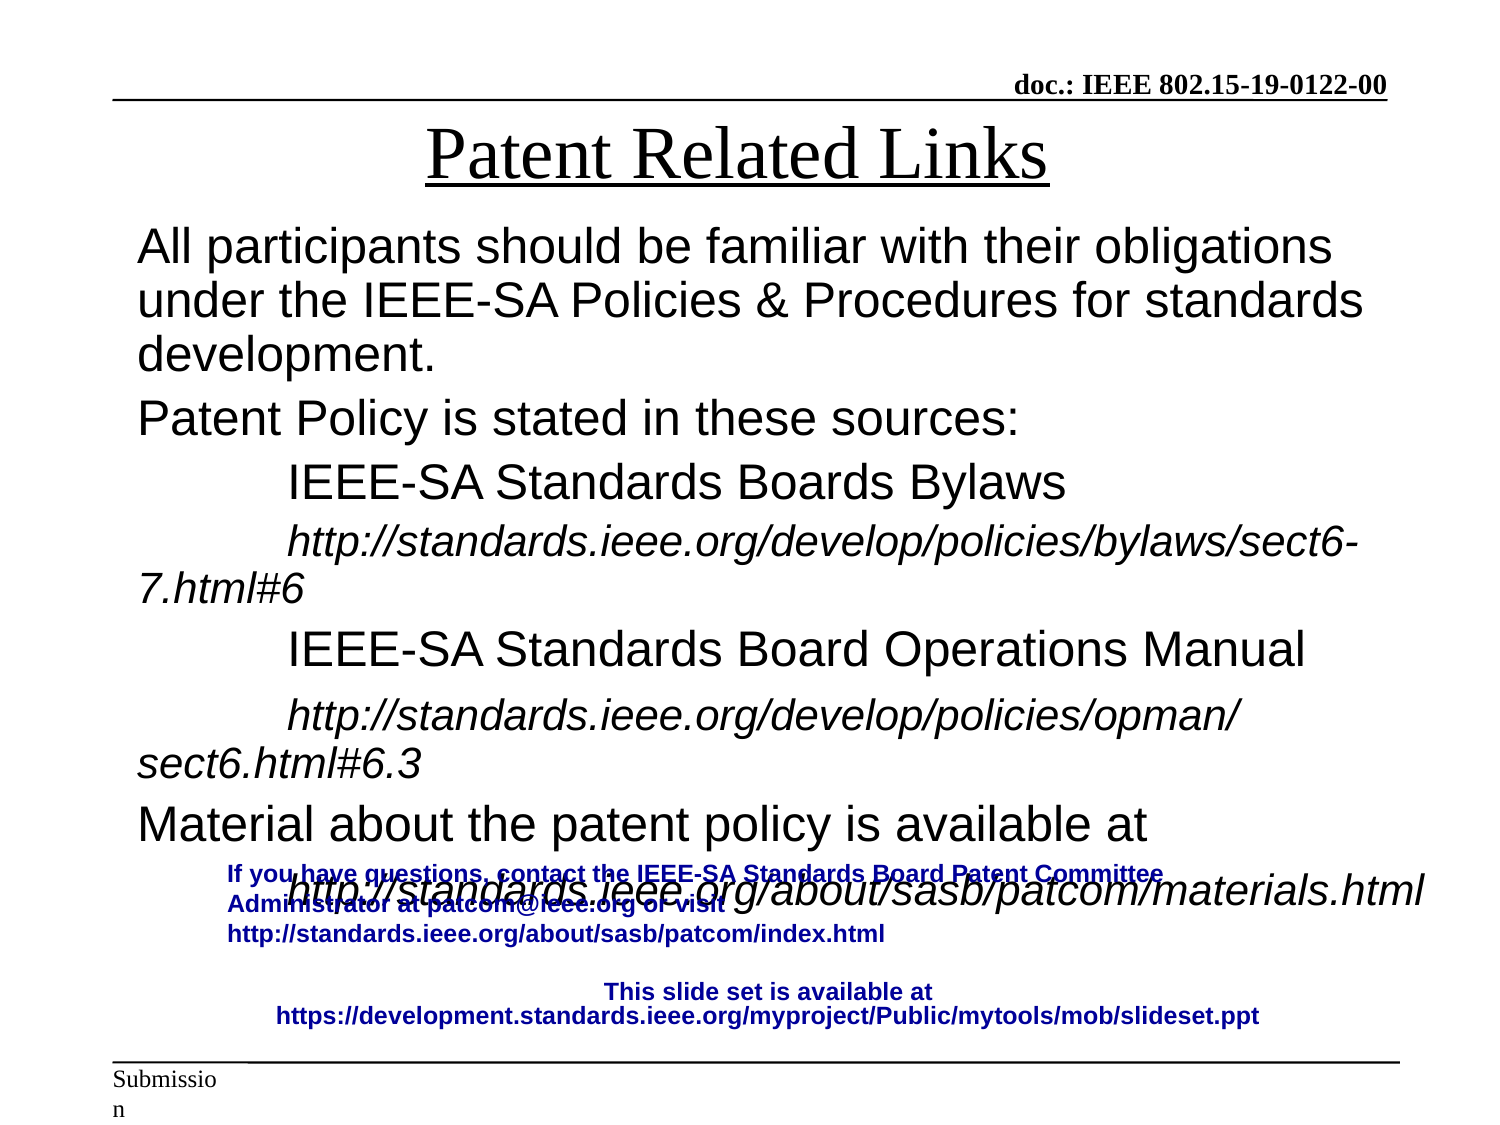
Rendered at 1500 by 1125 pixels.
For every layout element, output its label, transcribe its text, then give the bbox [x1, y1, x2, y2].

title Patent Related Links [99, 54, 1375, 212]
list All participants should be familiar with their obligations under the IEEE-SA Policies & Procedures for standards development. Patent Policy is stated in these sources: IEEE-SA Standards Boards Bylaws http://standards.ieee.org/develop/policies/bylaws/sect6-7.html#6 IEEE-SA Standards Board Operations Manual http://standards.ieee.org/develop/policies/opman/sect6.html#6.3 Material about the patent policy is available at http://standards.ieee.org/about/sasb/patcom/materials.html [0, 212, 1475, 850]
text_box If you have questions, contact the IEEE-SA Standards Board Patent Committee Administrator at patcom@ieee.org or visit http://standards.ieee.org/about/sasb/patcom/index.html This slide set is available at https://development.standards.ieee.org/myproject/Public/mytools/mob/slideset.ppt [212, 849, 1325, 1037]
